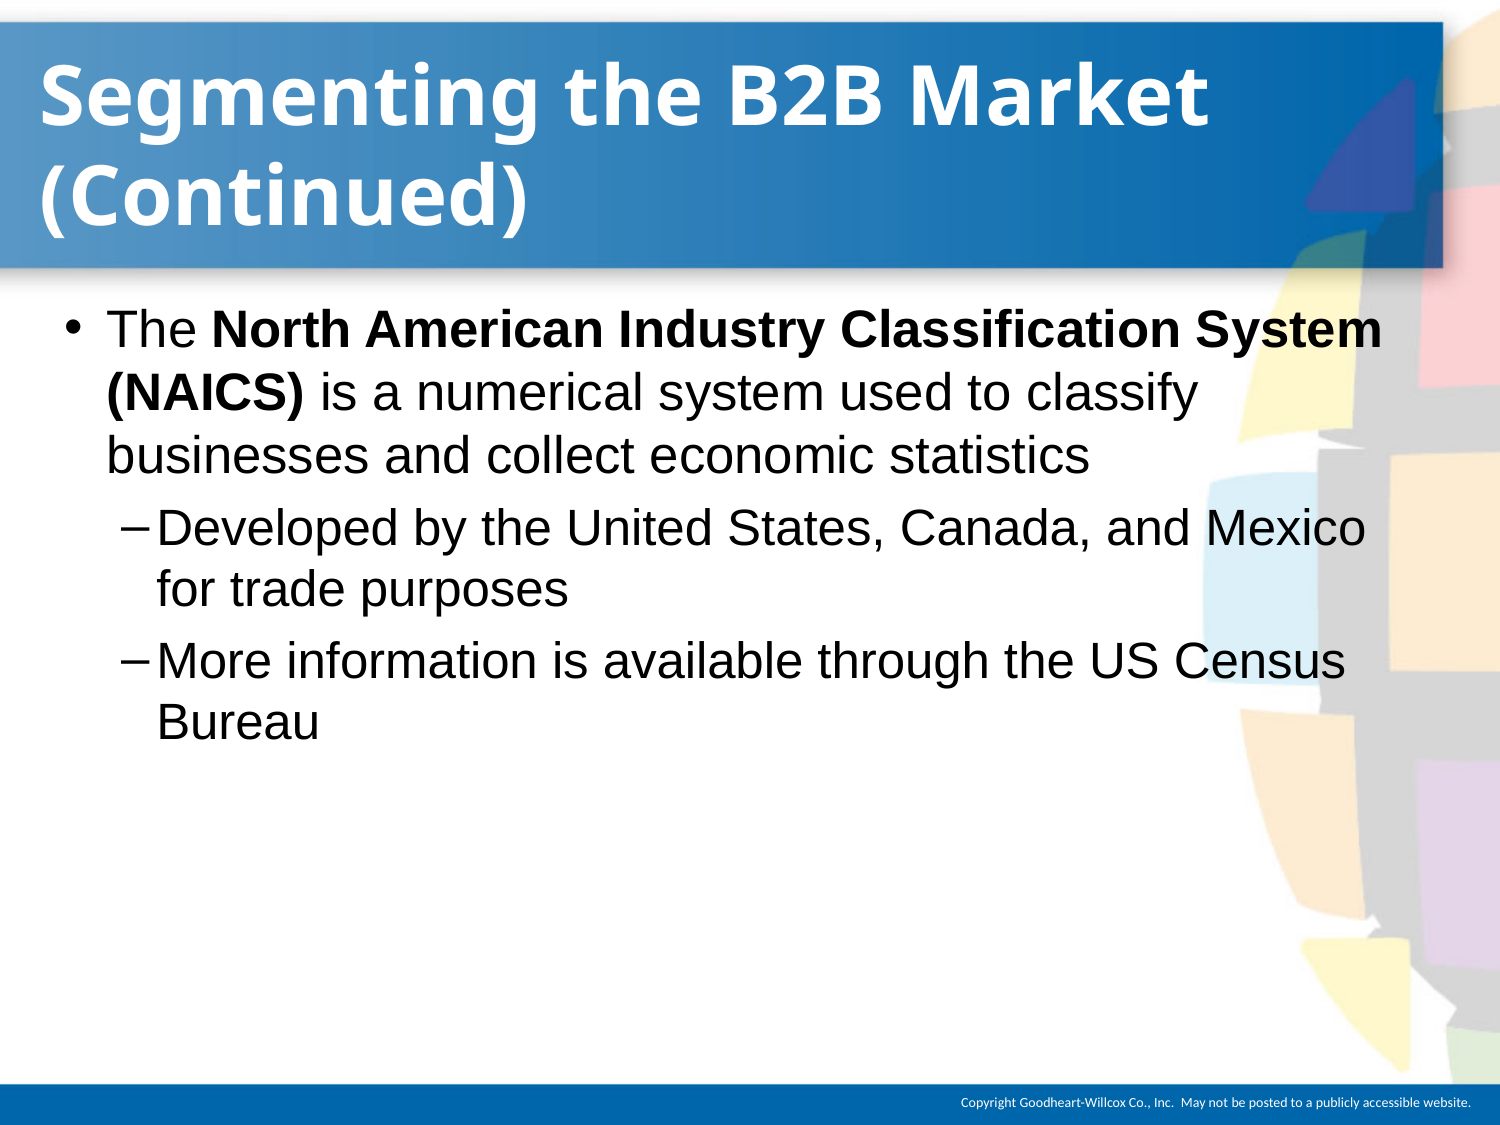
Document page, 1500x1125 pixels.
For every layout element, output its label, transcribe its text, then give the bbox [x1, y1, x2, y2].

list The North American Industry Classification System (NAICS) is a numerical system used to classify businesses and collect economic statistics Developed by the United States, Canada, and Mexico for trade purposes More information is available through the US Census Bureau [50, 287, 1438, 1075]
picture [0, 0, 1500, 1125]
title Segmenting the B2B Market (Continued) [24, 37, 1426, 251]
